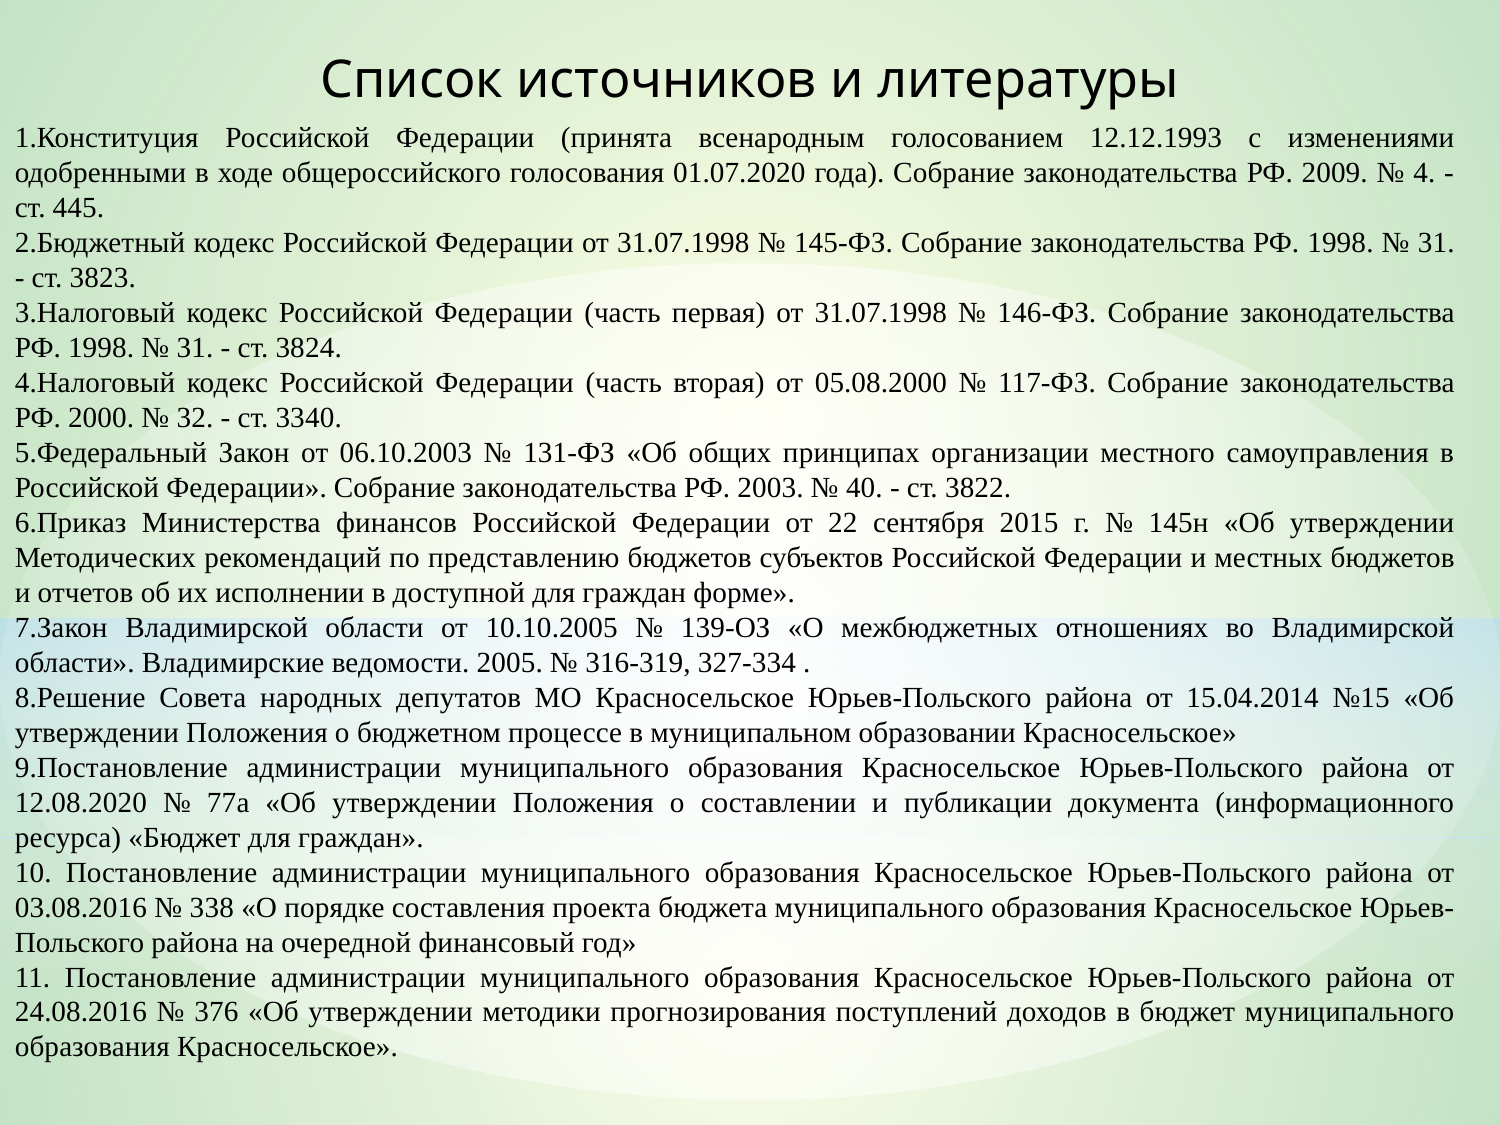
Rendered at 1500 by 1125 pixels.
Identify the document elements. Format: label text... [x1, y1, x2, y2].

text_box 1.Конституция Российской Федерации (принята всенародным голосованием 12.12.1993 с изменениями одобренными в ходе общероссийского голосования 01.07.2020 года). Собрание законодательства РФ. 2009. № 4. - ст. 445. 2.Бюджетный кодекс Российской Федерации от 31.07.1998 № 145-ФЗ. Собрание законодательства РФ. 1998. № 31. - ст. 3823. 3.Налоговый кодекс Российской Федерации (часть первая) от 31.07.1998 № 146-ФЗ. Собрание законодательства РФ. 1998. № 31. - ст. 3824. 4.Налоговый кодекс Российской Федерации (часть вторая) от 05.08.2000 № 117-ФЗ. Собрание законодательства РФ. 2000. № 32. - ст. 3340. 5.Федеральный Закон от 06.10.2003 № 131-ФЗ «Об общих принципах организации местного самоуправления в Российской Федерации». Собрание законодательства РФ. 2003. № 40. - ст. 3822. 6.Приказ Министерства финансов Российской Федерации от 22 сентября 2015 г. № 145н «Об утверждении Методических рекомендаций по представлению бюджетов субъектов Российской Федерации и местных бюджетов и отчетов об их исполнении в доступной для граждан форме». 7.Закон Владимирской области от 10.10.2005 № 139-ОЗ «О межбюджетных отношениях во Владимирской области». Владимирские ведомости. 2005. № 316-319, 327-334 . 8.Решение Совета народных депутатов МО Красносельское Юрьев-Польского района от 15.04.2014 №15 «Об утверждении Положения о бюджетном процессе в муниципальном образовании Красносельское» 9.Постановление администрации муниципального образования Красносельское Юрьев-Польского района от 12.08.2020 № 77а «Об утверждении Положения о составлении и публикации документа (информационного ресурса) «Бюджет для граждан». 10. Постановление администрации муниципального образования Красносельское Юрьев-Польского района от 03.08.2016 № 338 «О порядке составления проекта бюджета муниципального образования Красносельское Юрьев-Польского района на очередной финансовый год» 11. Постановление администрации муниципального образования Красносельское Юрьев-Польского района от 24.08.2016 № 376 «Об утверждении методики прогнозирования поступлений доходов в бюджет муниципального образования Красносельское». [0, 111, 1471, 1106]
text_box Список источников и литературы [75, 29, 1424, 111]
